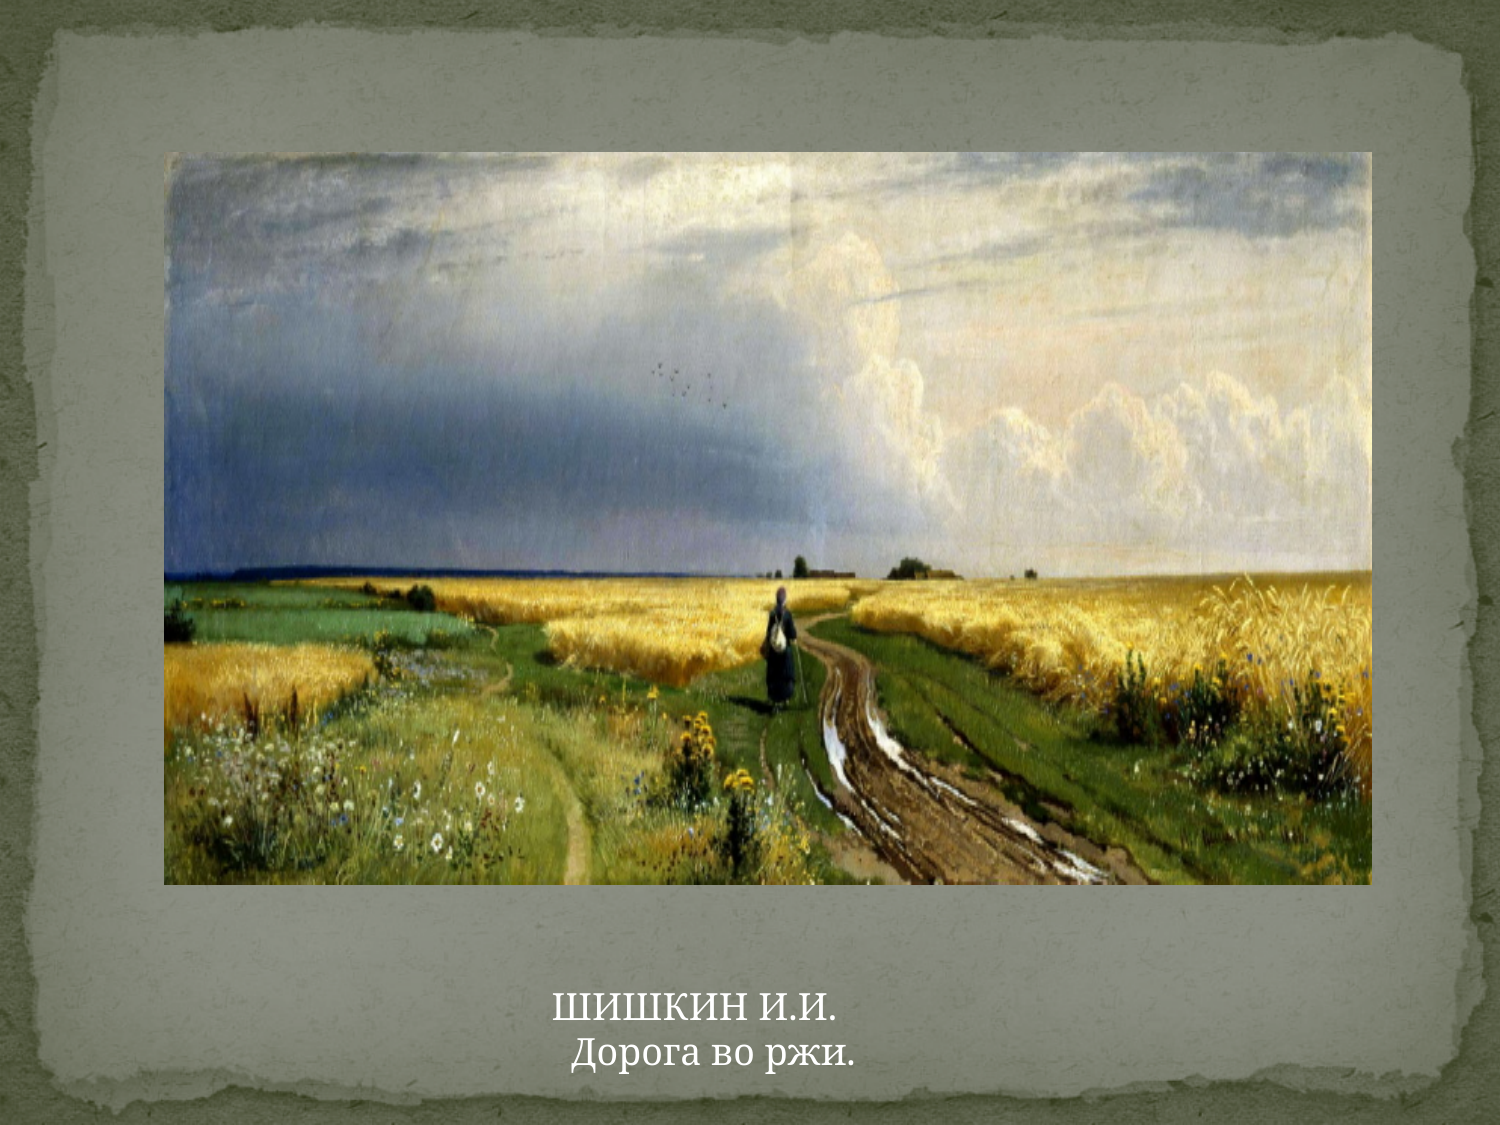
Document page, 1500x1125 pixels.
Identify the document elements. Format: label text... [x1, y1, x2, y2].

text_box ШИШКИН И.И. Дорога во ржи. [478, 976, 1022, 1081]
picture [164, 152, 1372, 885]
